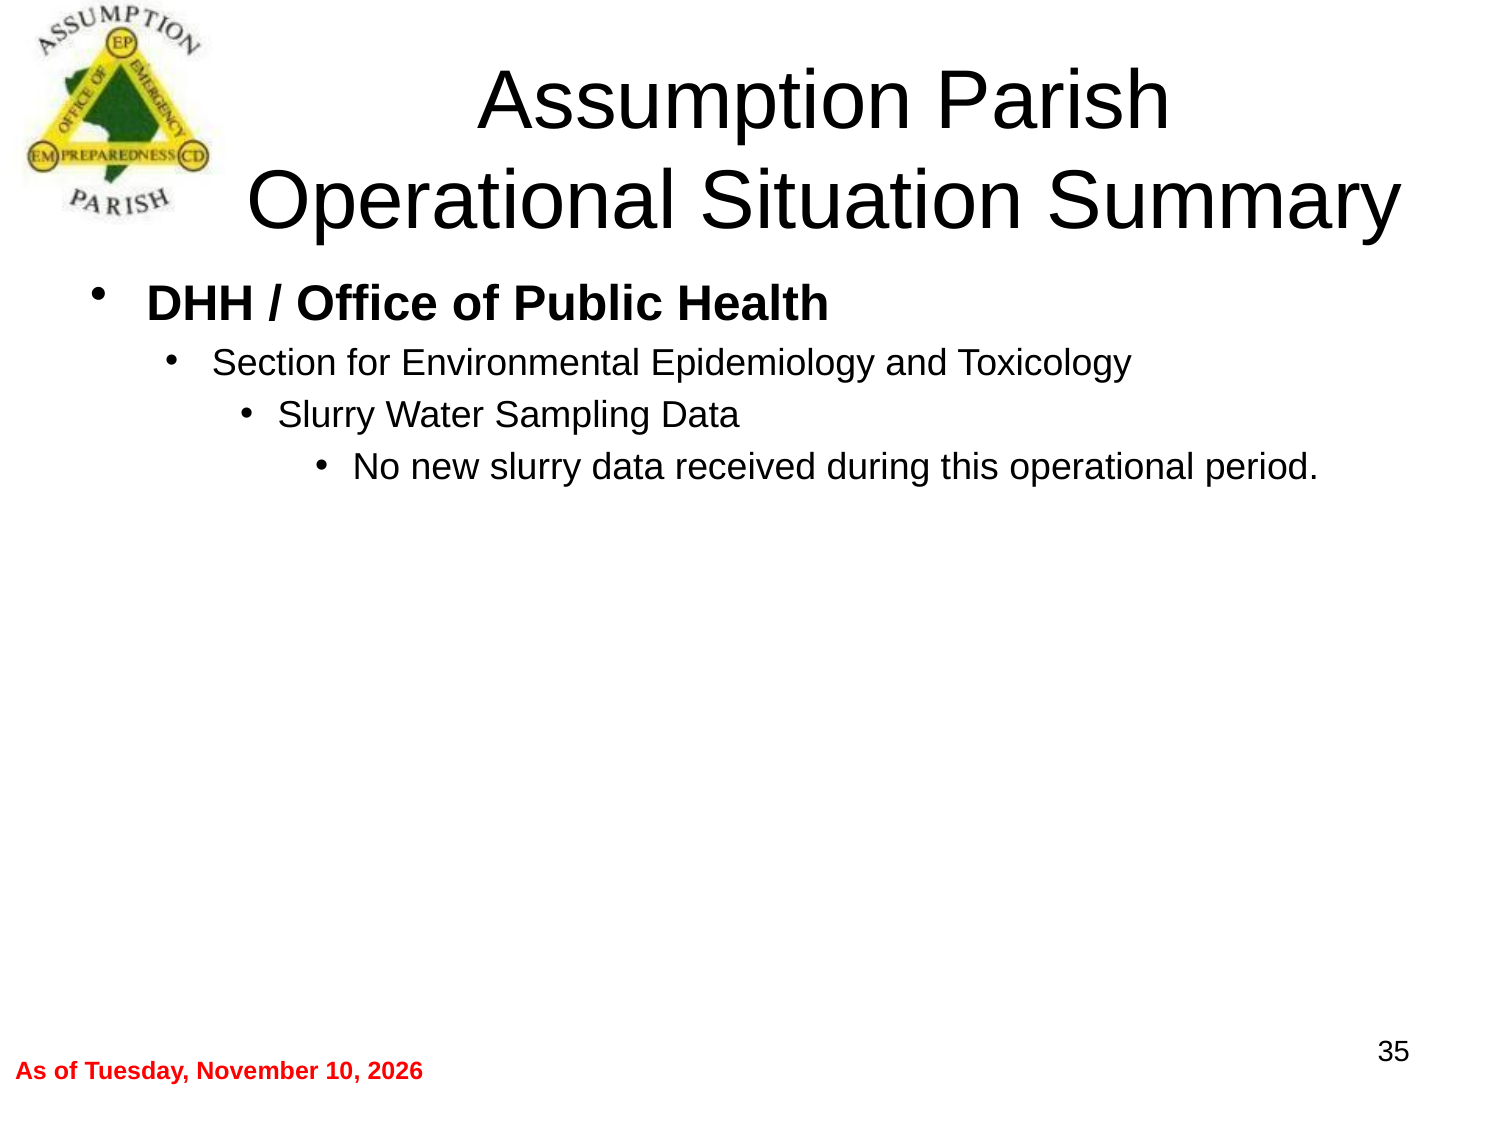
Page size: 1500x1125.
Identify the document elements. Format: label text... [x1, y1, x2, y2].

title Assumption Parish Operational Situation Summary [229, 37, 1500, 225]
slide_number 35 [1074, 1024, 1426, 1103]
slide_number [0, 1046, 651, 1125]
picture [0, 0, 226, 229]
list DHH / Office of Public Health Section for Environmental Epidemiology and Toxicology Slurry Water Sampling Data No new slurry data received during this operational period. [75, 262, 1425, 1002]
